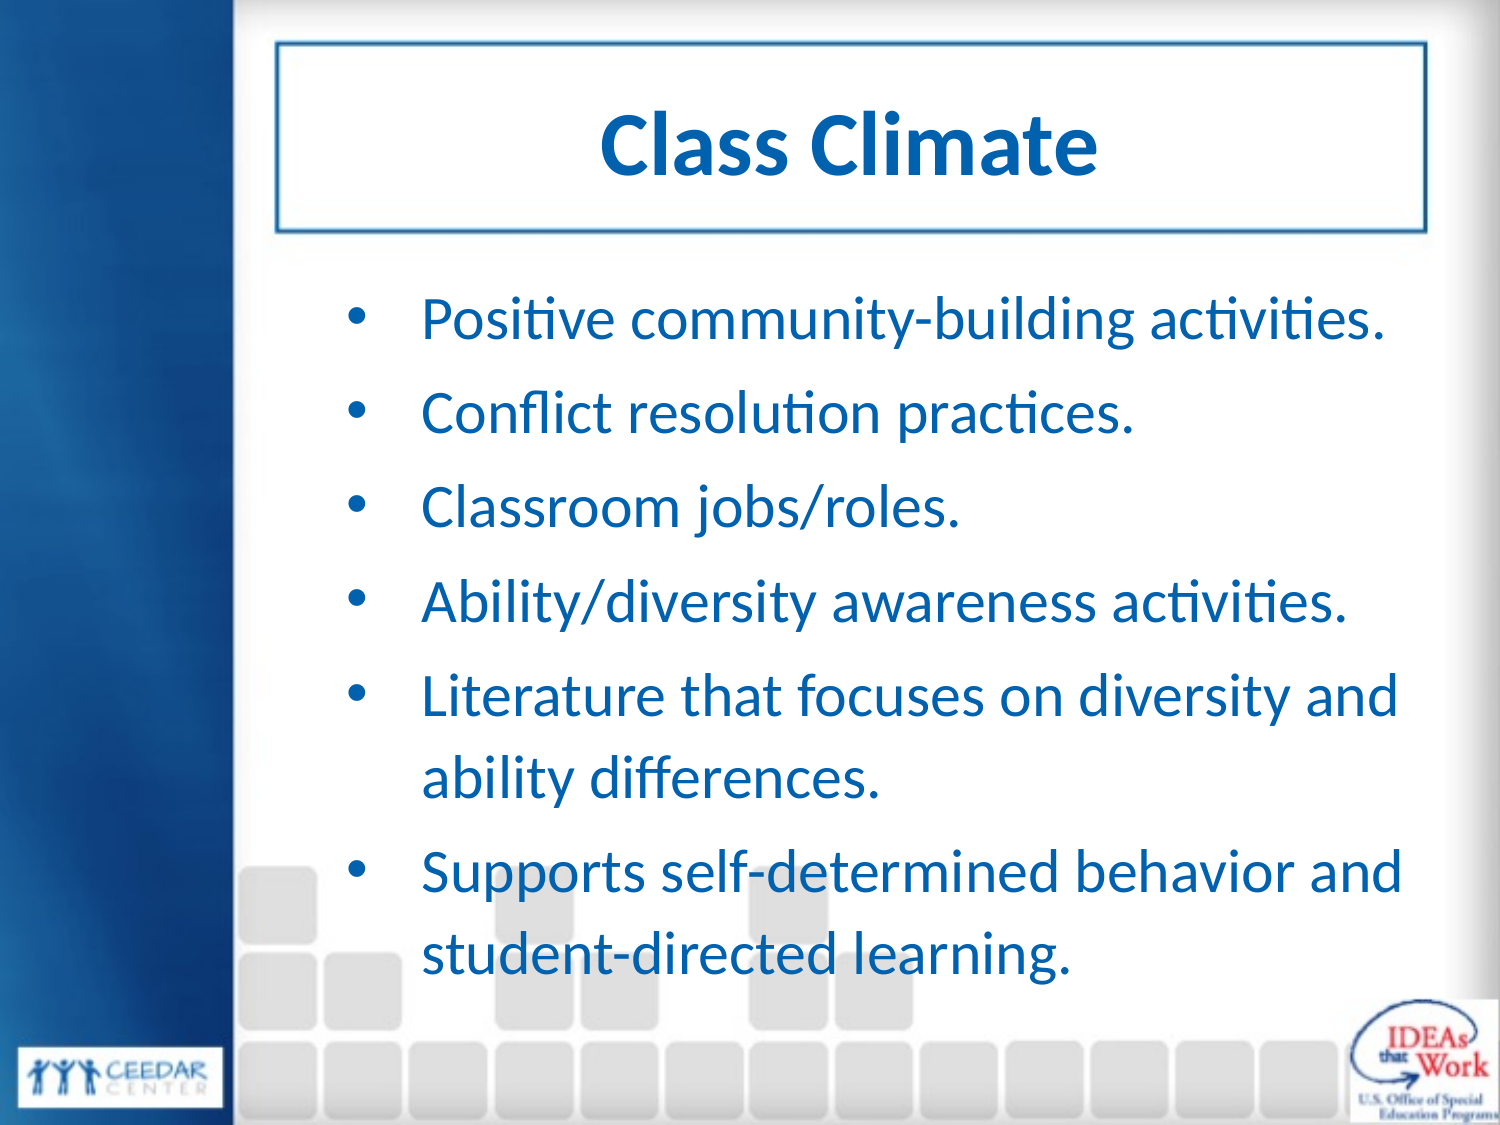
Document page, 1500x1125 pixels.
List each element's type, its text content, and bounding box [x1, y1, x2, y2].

title Class Climate [275, 45, 1425, 233]
list Positive community-building activities. Conflict resolution practices. Classroom jobs/roles. Ability/diversity awareness activities. Literature that focuses on diversity and ability differences. Supports self-determined behavior and student-directed learning. [275, 262, 1425, 1005]
picture [0, 0, 1500, 1125]
